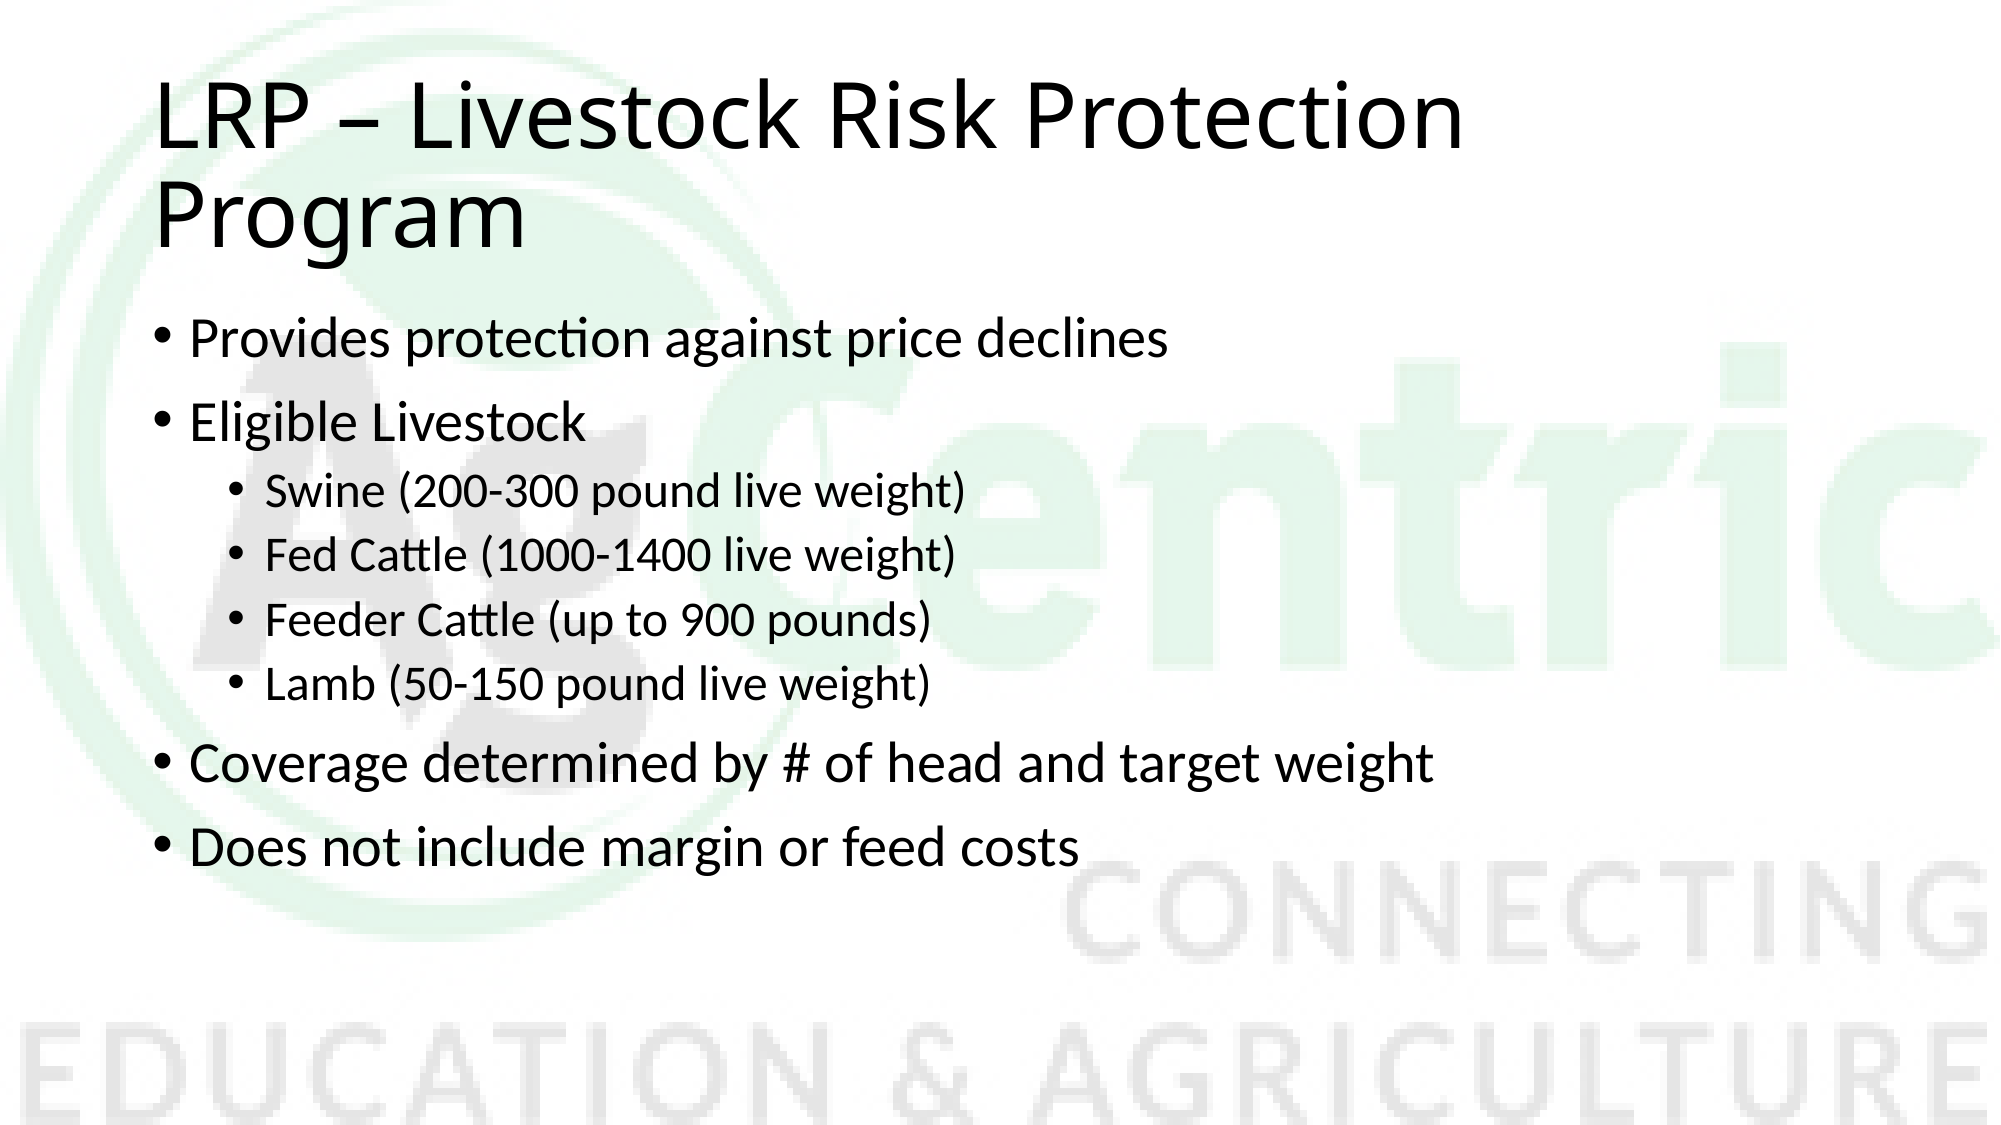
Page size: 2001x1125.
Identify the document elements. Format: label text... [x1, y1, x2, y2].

list Provides protection against price declines Eligible Livestock Swine (200-300 pound live weight) Fed Cattle (1000-1400 live weight) Feeder Cattle (up to 900 pounds) Lamb (50-150 pound live weight) Coverage determined by # of head and target weight Does not include margin or feed costs [137, 299, 1863, 1014]
title LRP – Livestock Risk Protection Program [137, 59, 1863, 278]
